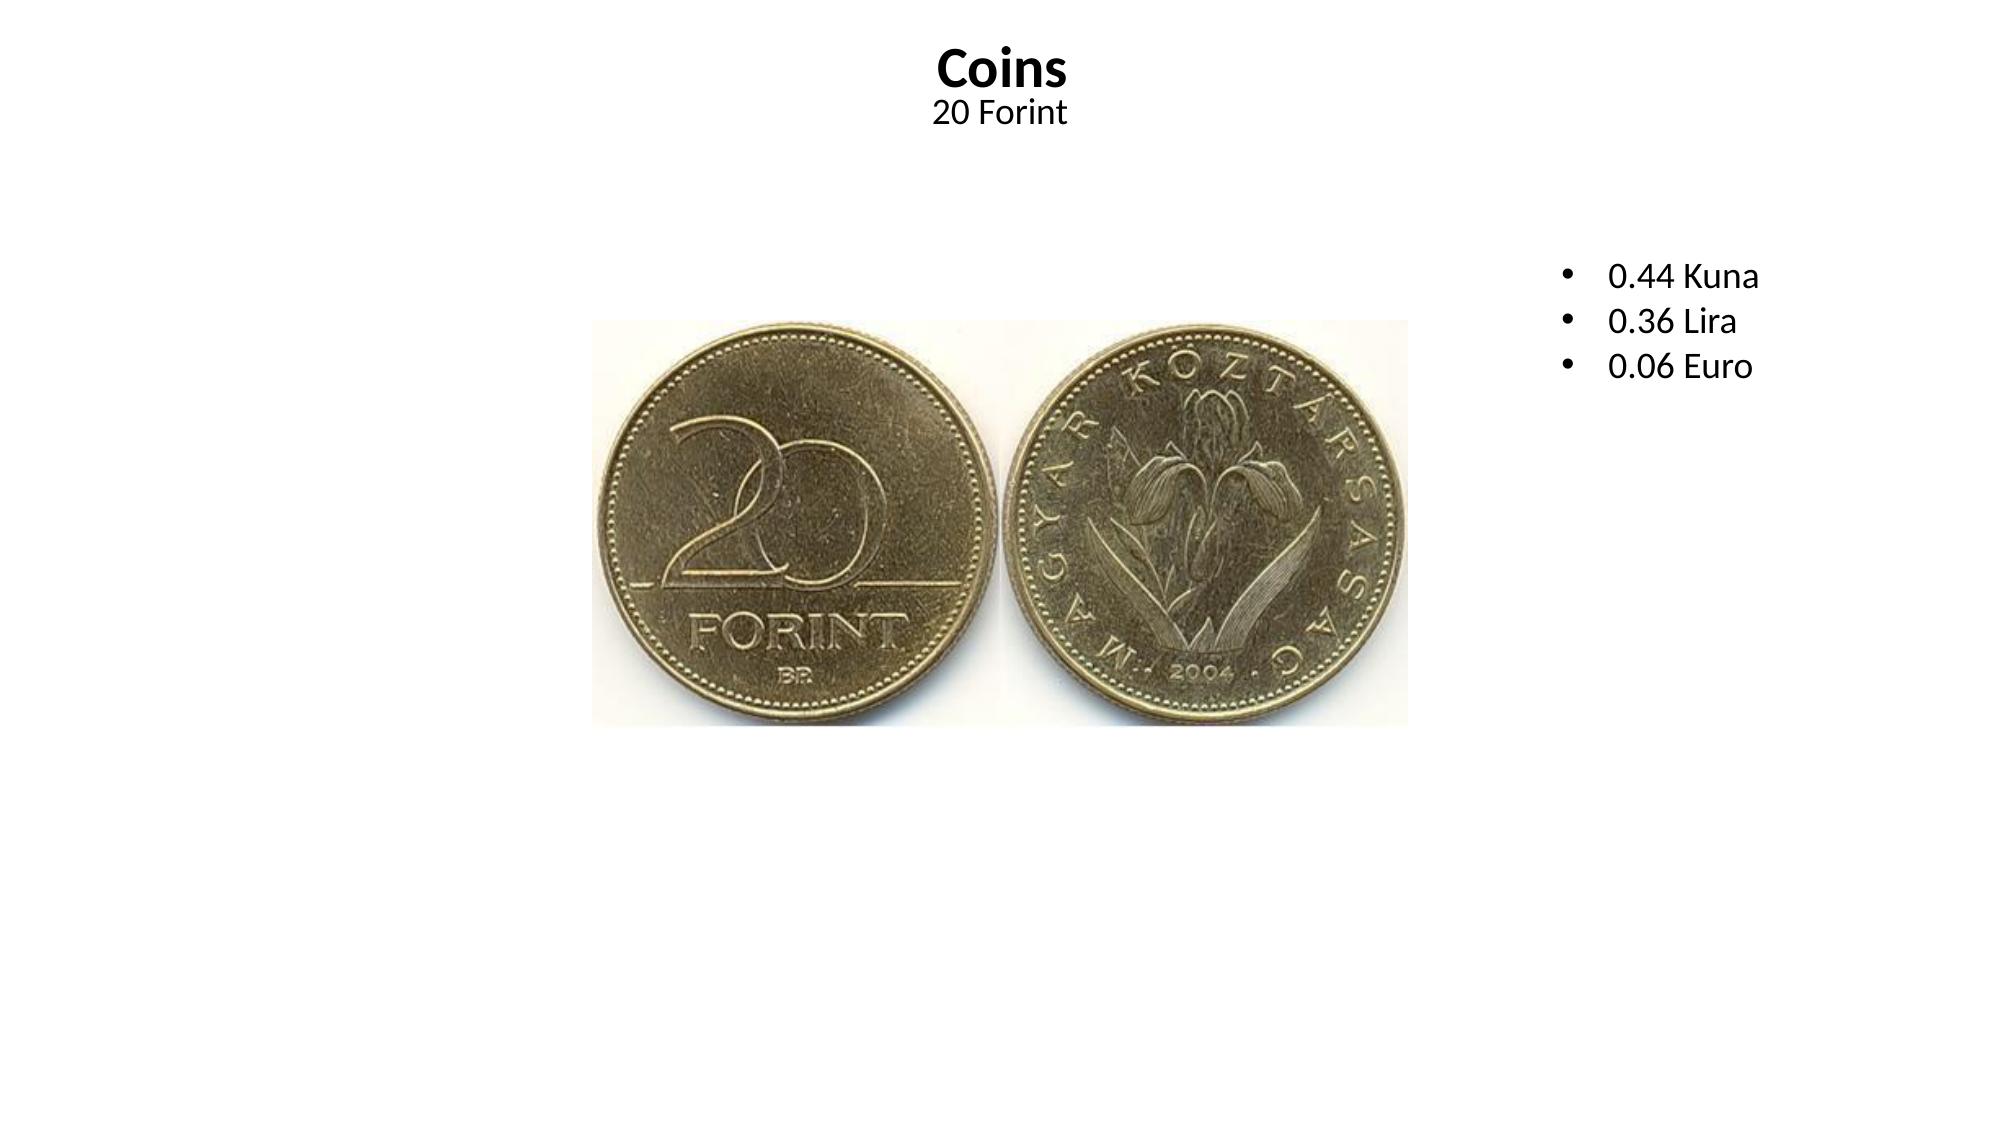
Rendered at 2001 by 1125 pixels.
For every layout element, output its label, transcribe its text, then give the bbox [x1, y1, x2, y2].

picture [592, 320, 1408, 728]
text_box Coins [922, 22, 1083, 79]
text_box 20 Forint [917, 79, 1083, 140]
text_box 0.44 Kuna 0.36 Lira 0.06 Euro [1546, 243, 1775, 394]
